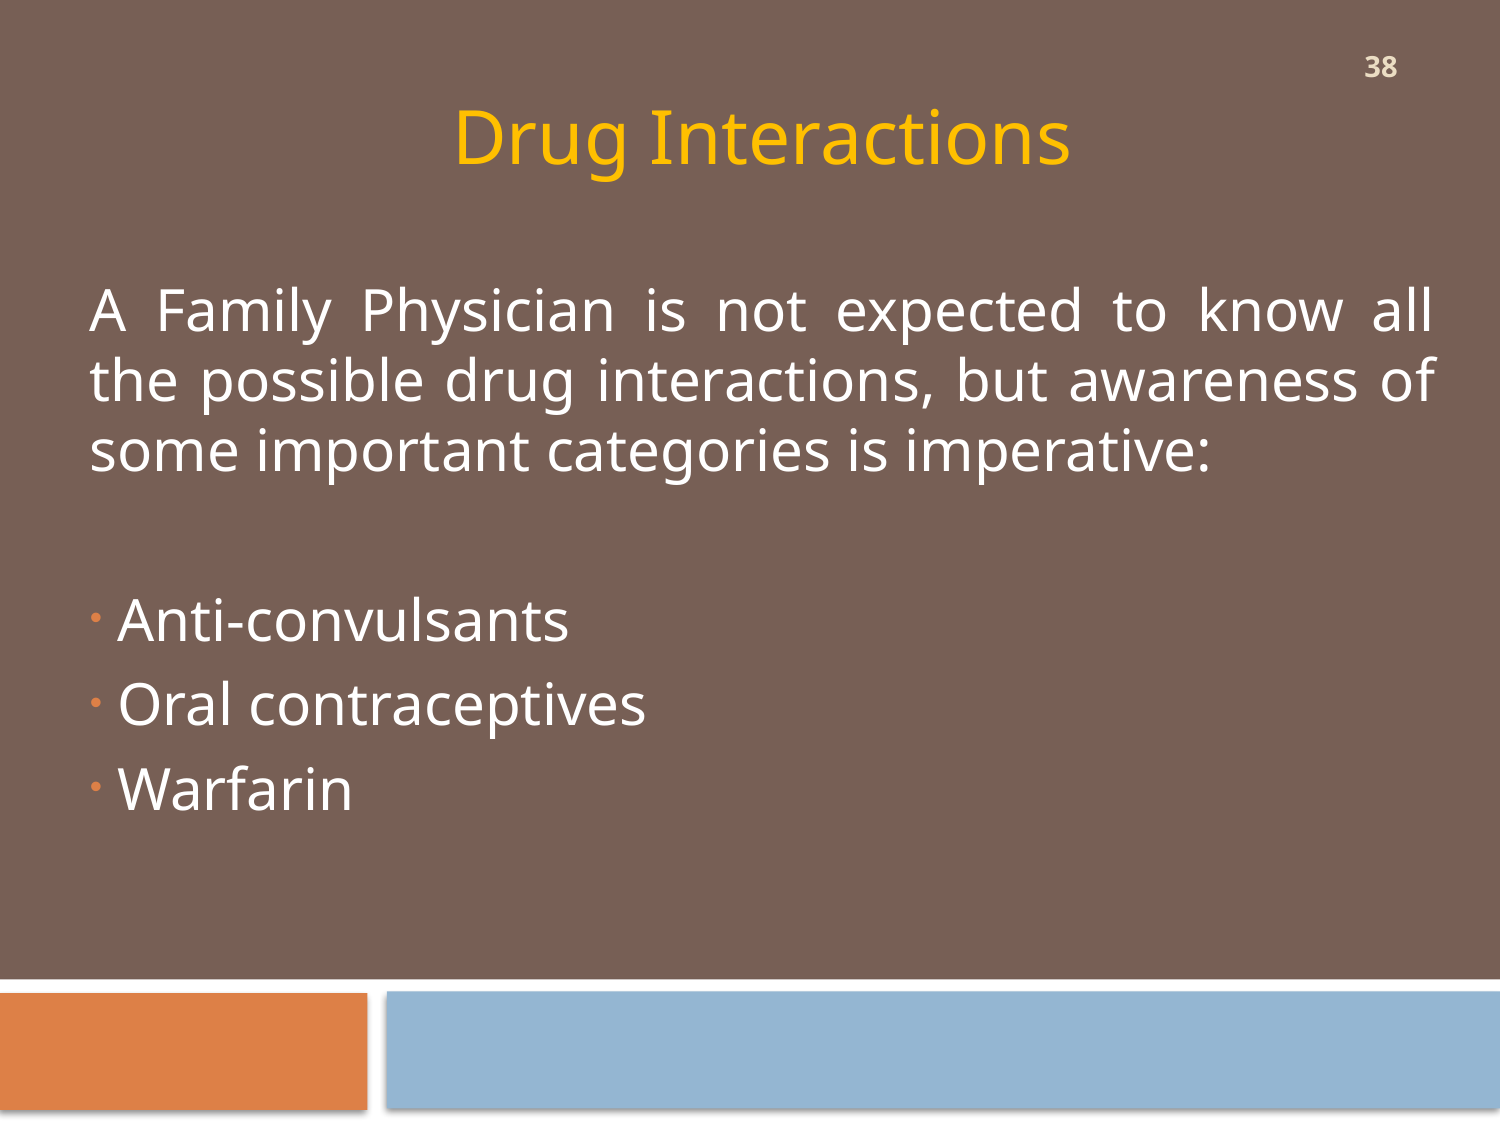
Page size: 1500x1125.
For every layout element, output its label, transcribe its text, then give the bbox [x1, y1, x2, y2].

slide_number 38 [1312, 37, 1450, 100]
subtitle Drug Interactions A Family Physician is not expected to know all the possible drug interactions, but awareness of some important categories is imperative: Anti-convulsants Oral contraceptives Warfarin [75, 75, 1450, 1075]
